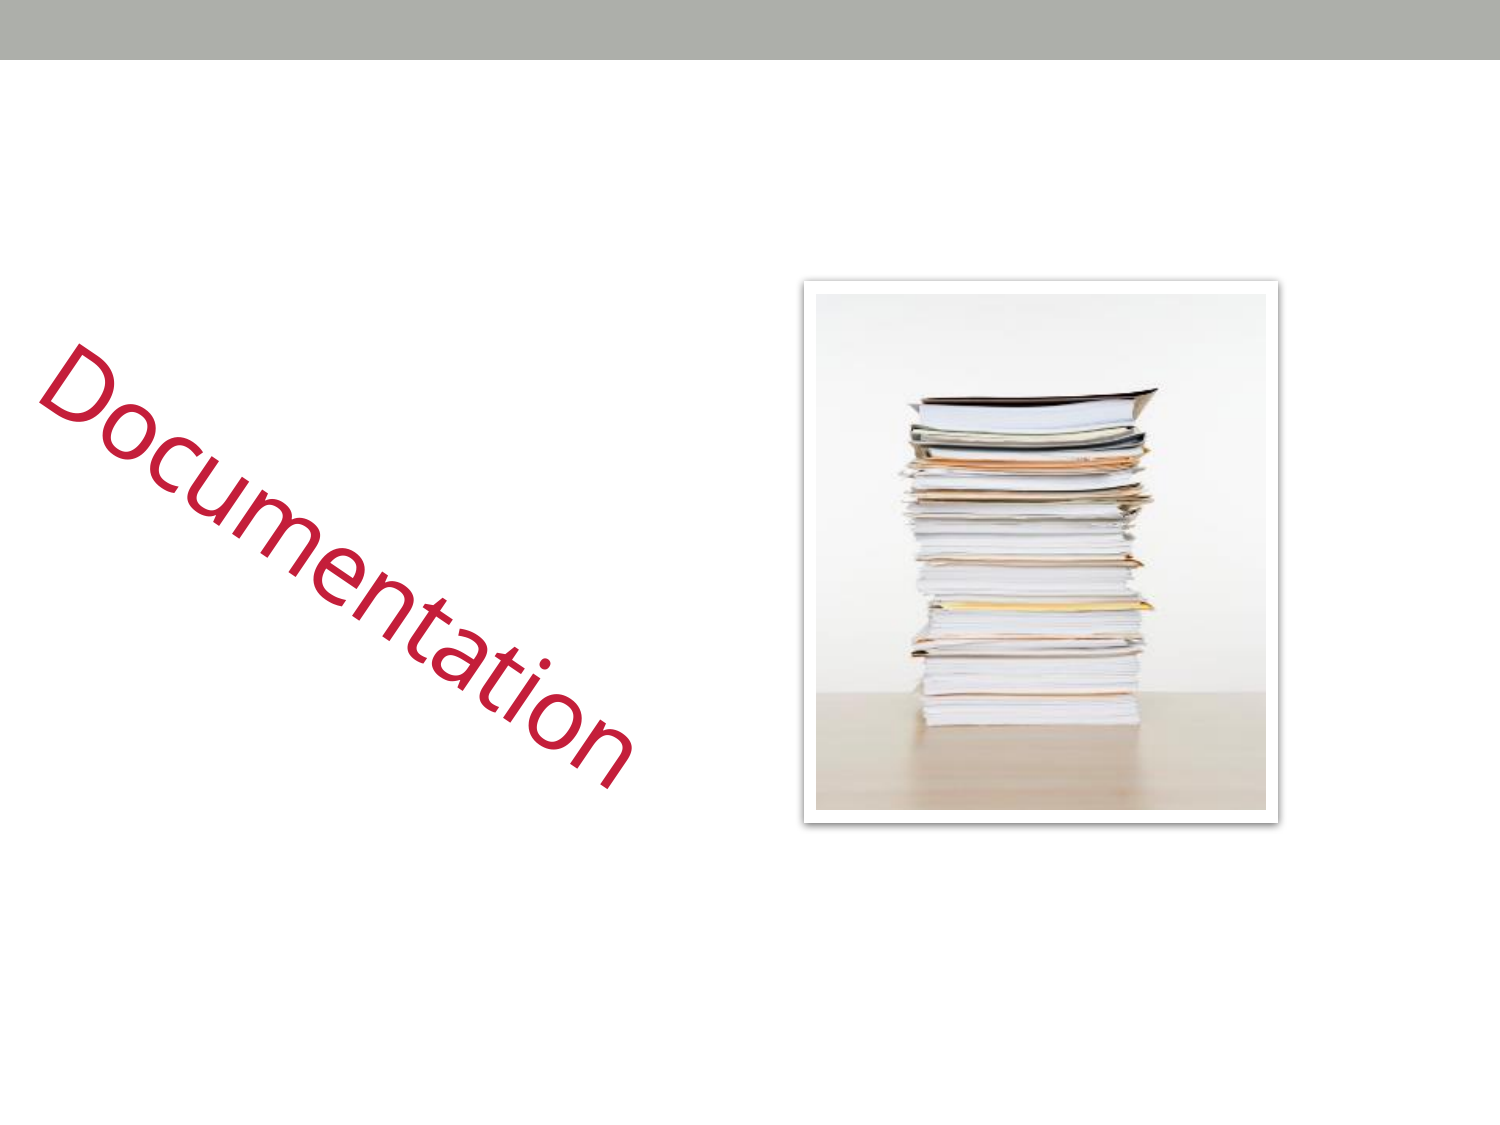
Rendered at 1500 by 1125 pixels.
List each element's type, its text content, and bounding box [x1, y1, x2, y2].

title Documentation [3, 171, 797, 864]
picture [815, 293, 1267, 811]
